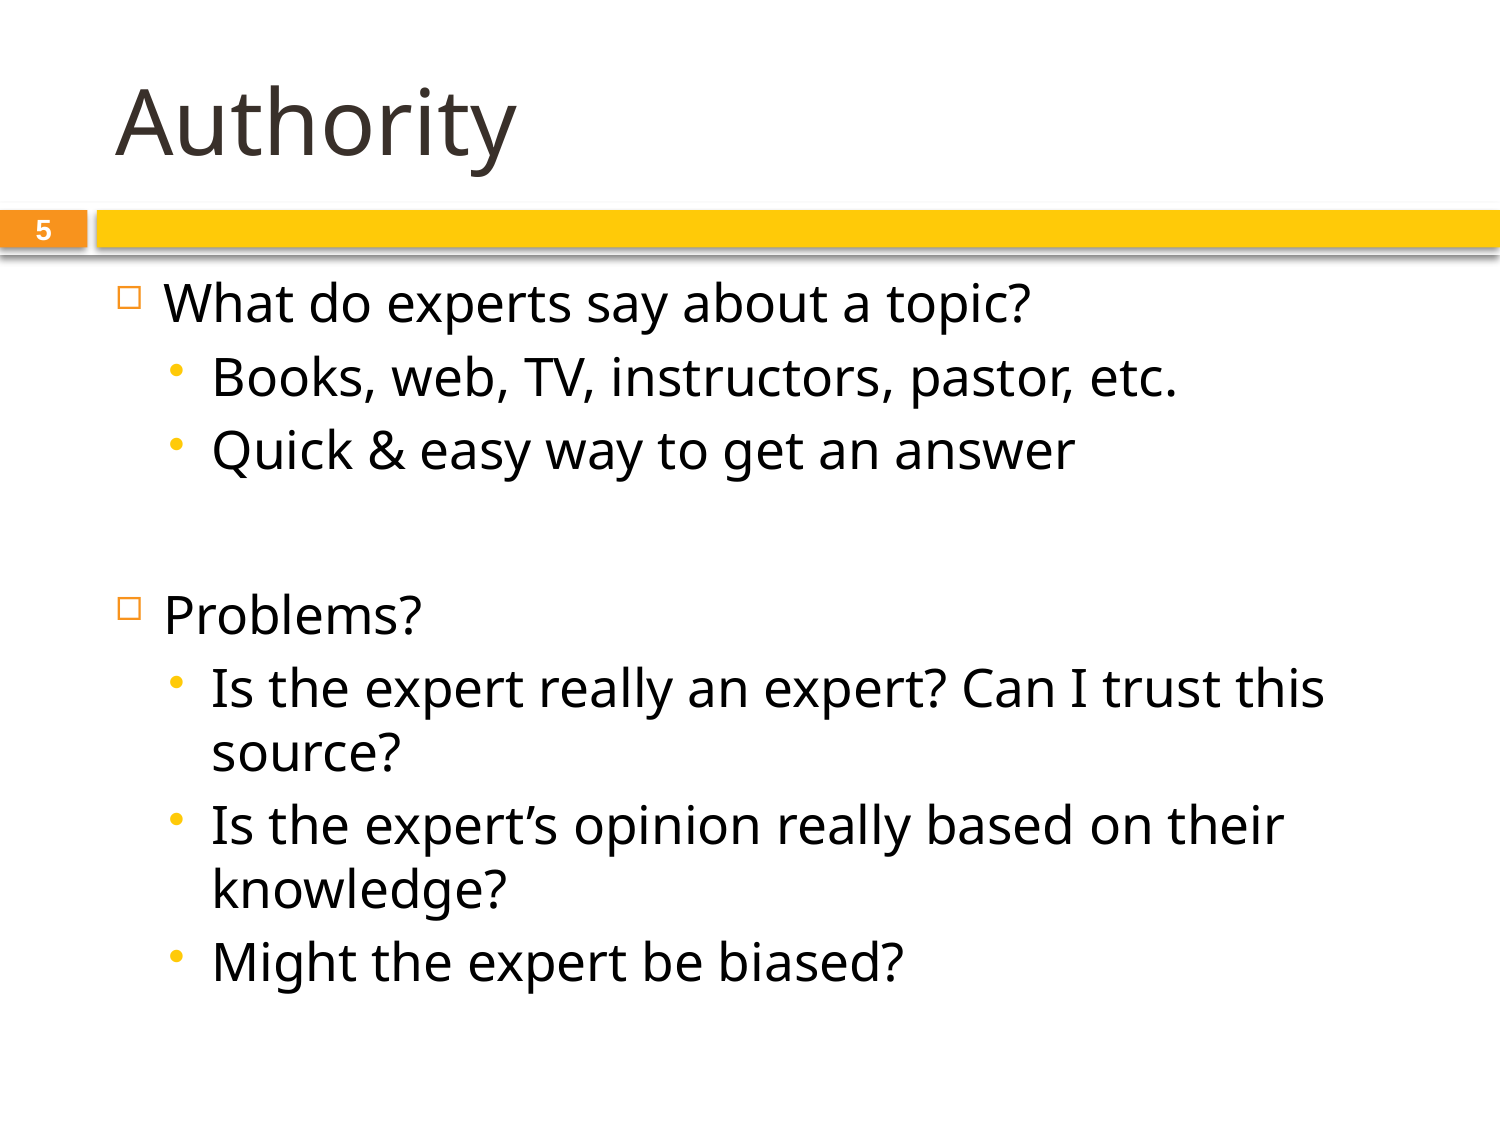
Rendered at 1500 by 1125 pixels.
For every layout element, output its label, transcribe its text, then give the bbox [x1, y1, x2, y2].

slide_number 5 [0, 208, 88, 249]
title Authority [100, 37, 1438, 200]
list What do experts say about a topic? Books, web, TV, instructors, pastor, etc. Quick & easy way to get an answer Problems? Is the expert really an expert? Can I trust this source? Is the expert’s opinion really based on their knowledge? Might the expert be biased? [100, 262, 1438, 1000]
